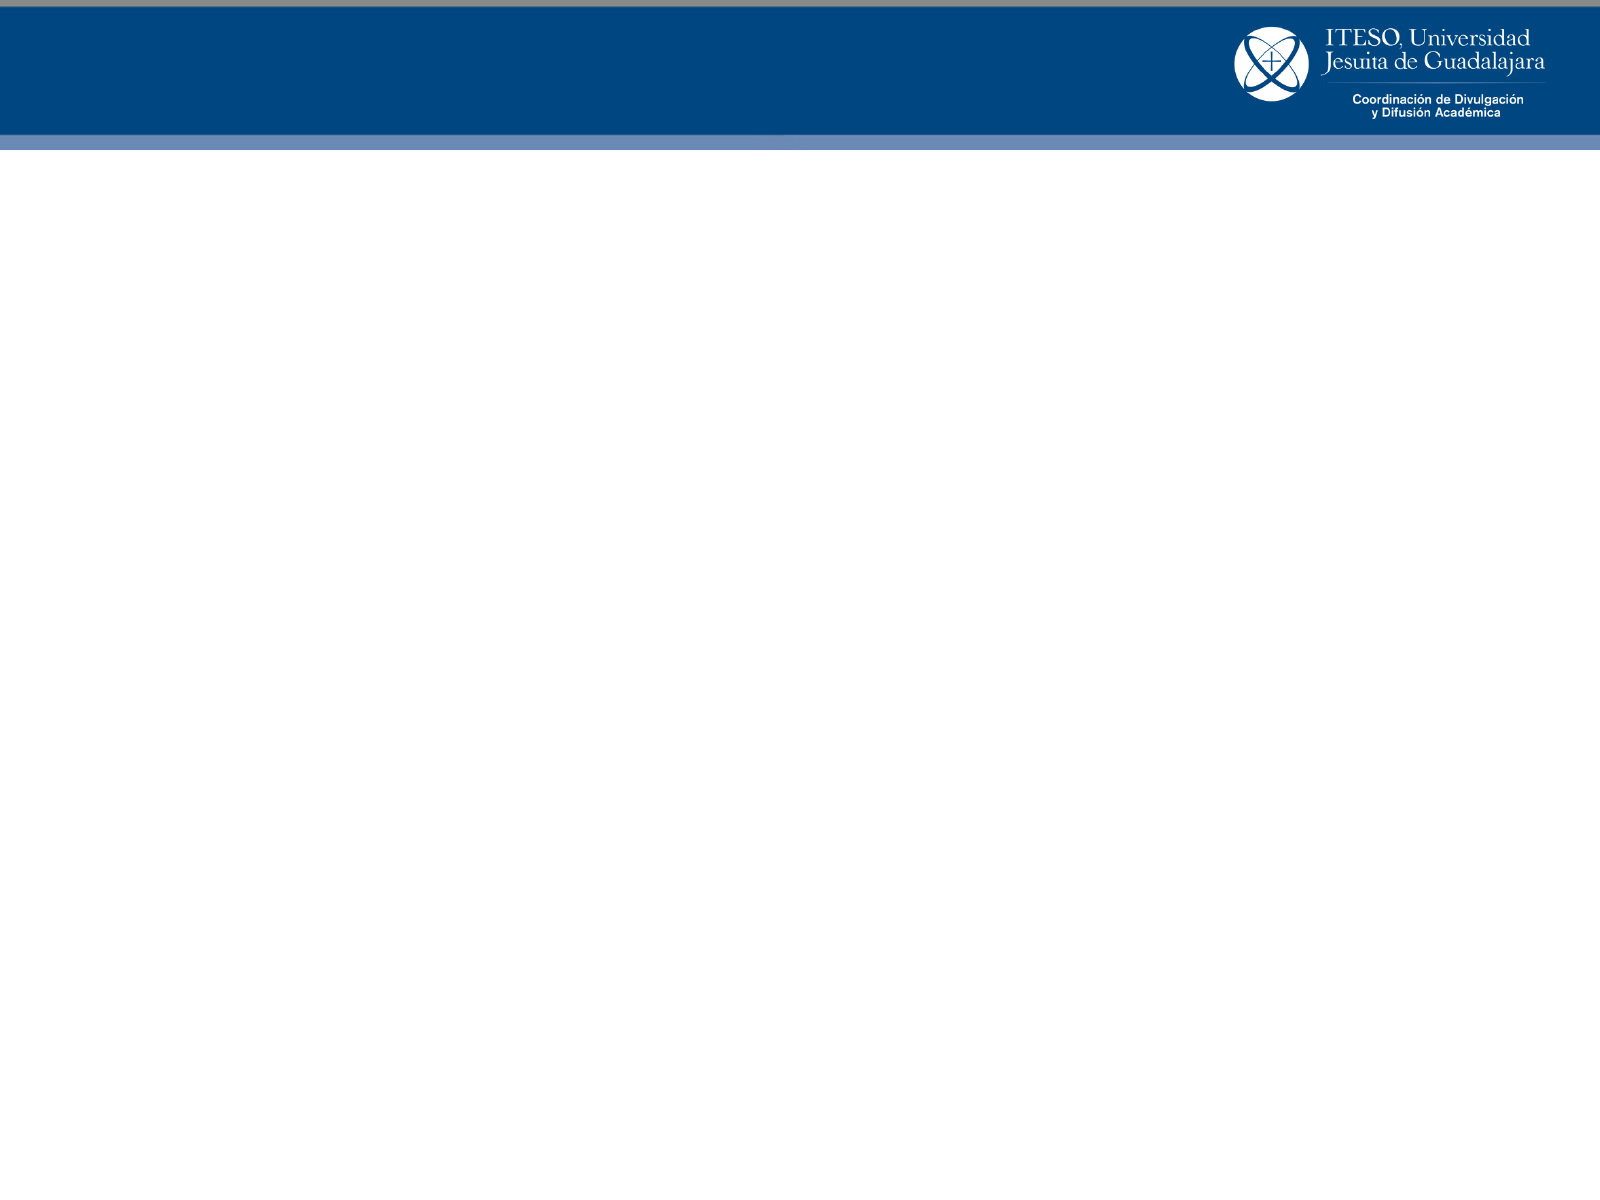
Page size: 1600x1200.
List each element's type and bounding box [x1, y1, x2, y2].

text_box [1210, 10, 1570, 136]
text_box [0, 0, 1600, 150]
